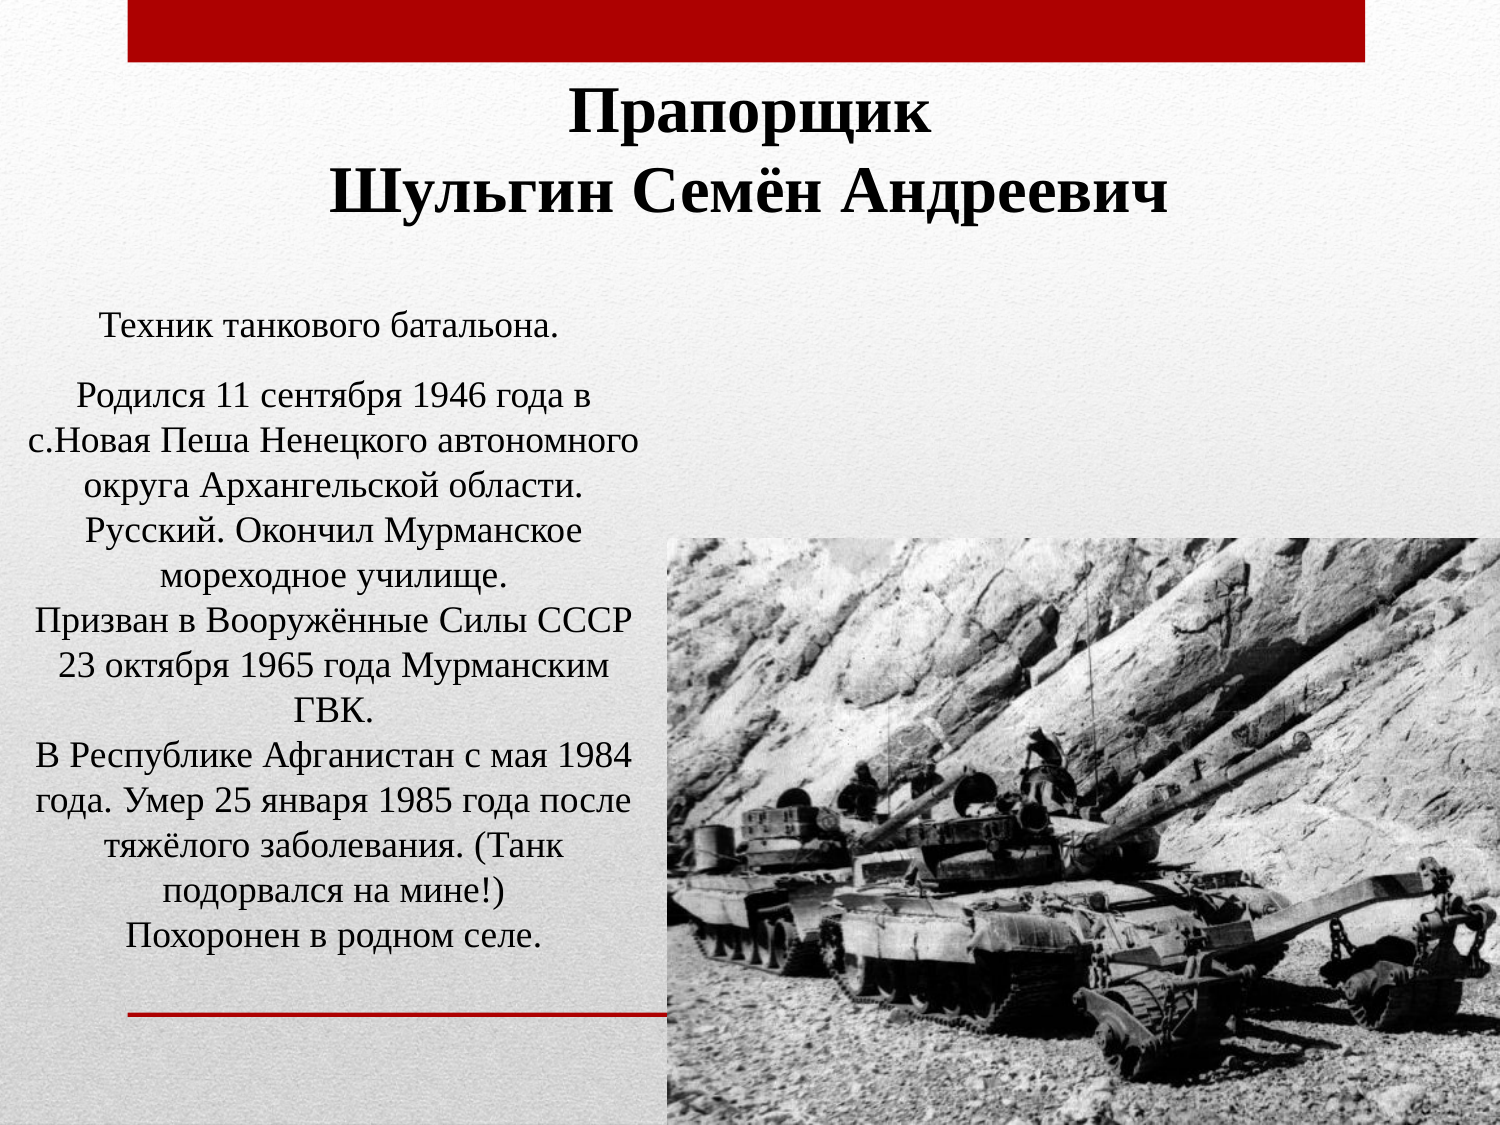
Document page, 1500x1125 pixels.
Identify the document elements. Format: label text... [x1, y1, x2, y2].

text_box Прапорщик Шульгин Семён Андреевич [0, 58, 1500, 234]
picture [667, 537, 1500, 1125]
text_box Техник танкового батальона. Родился 11 сентября 1946 года в с.Новая Пеша Ненецкого автономного округа Архангельской области. Русский. Окончил Мурманское мореходное училище. Призван в Вооружённые Силы СССР 23 октября 1965 года Мурманским ГВК. В Республике Афганистан с мая 1984 года. Умер 25 января 1985 года после тяжёлого заболевания. (Танк подорвался на мине!) Похоронен в родном селе. [0, 292, 668, 962]
